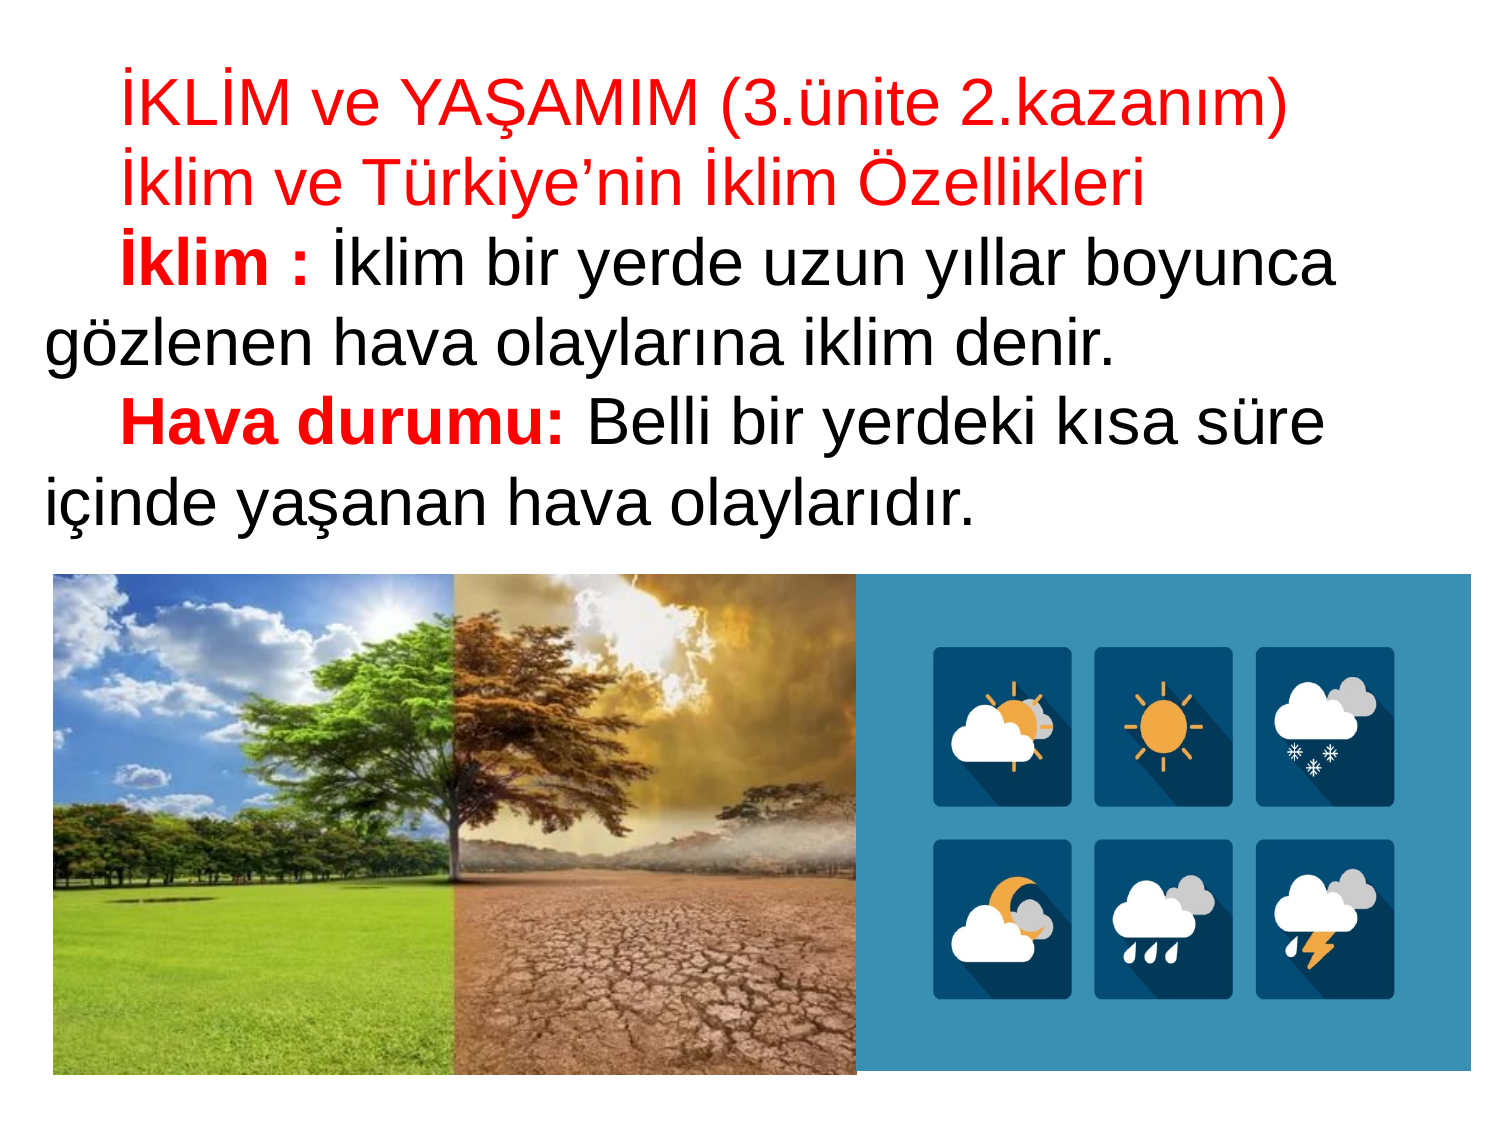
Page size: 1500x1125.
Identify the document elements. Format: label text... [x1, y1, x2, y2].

picture [52, 573, 1471, 1075]
text_box İKLİM ve YAŞAMIM (3.ünite 2.kazanım) İklim ve Türkiye’nin İklim Özellikleri İklim : İklim bir yerde uzun yıllar boyunca gözlenen hava olaylarına iklim denir. Hava durumu: Belli bir yerdeki kısa süre içinde yaşanan hava olaylarıdır. [29, 51, 1471, 546]
